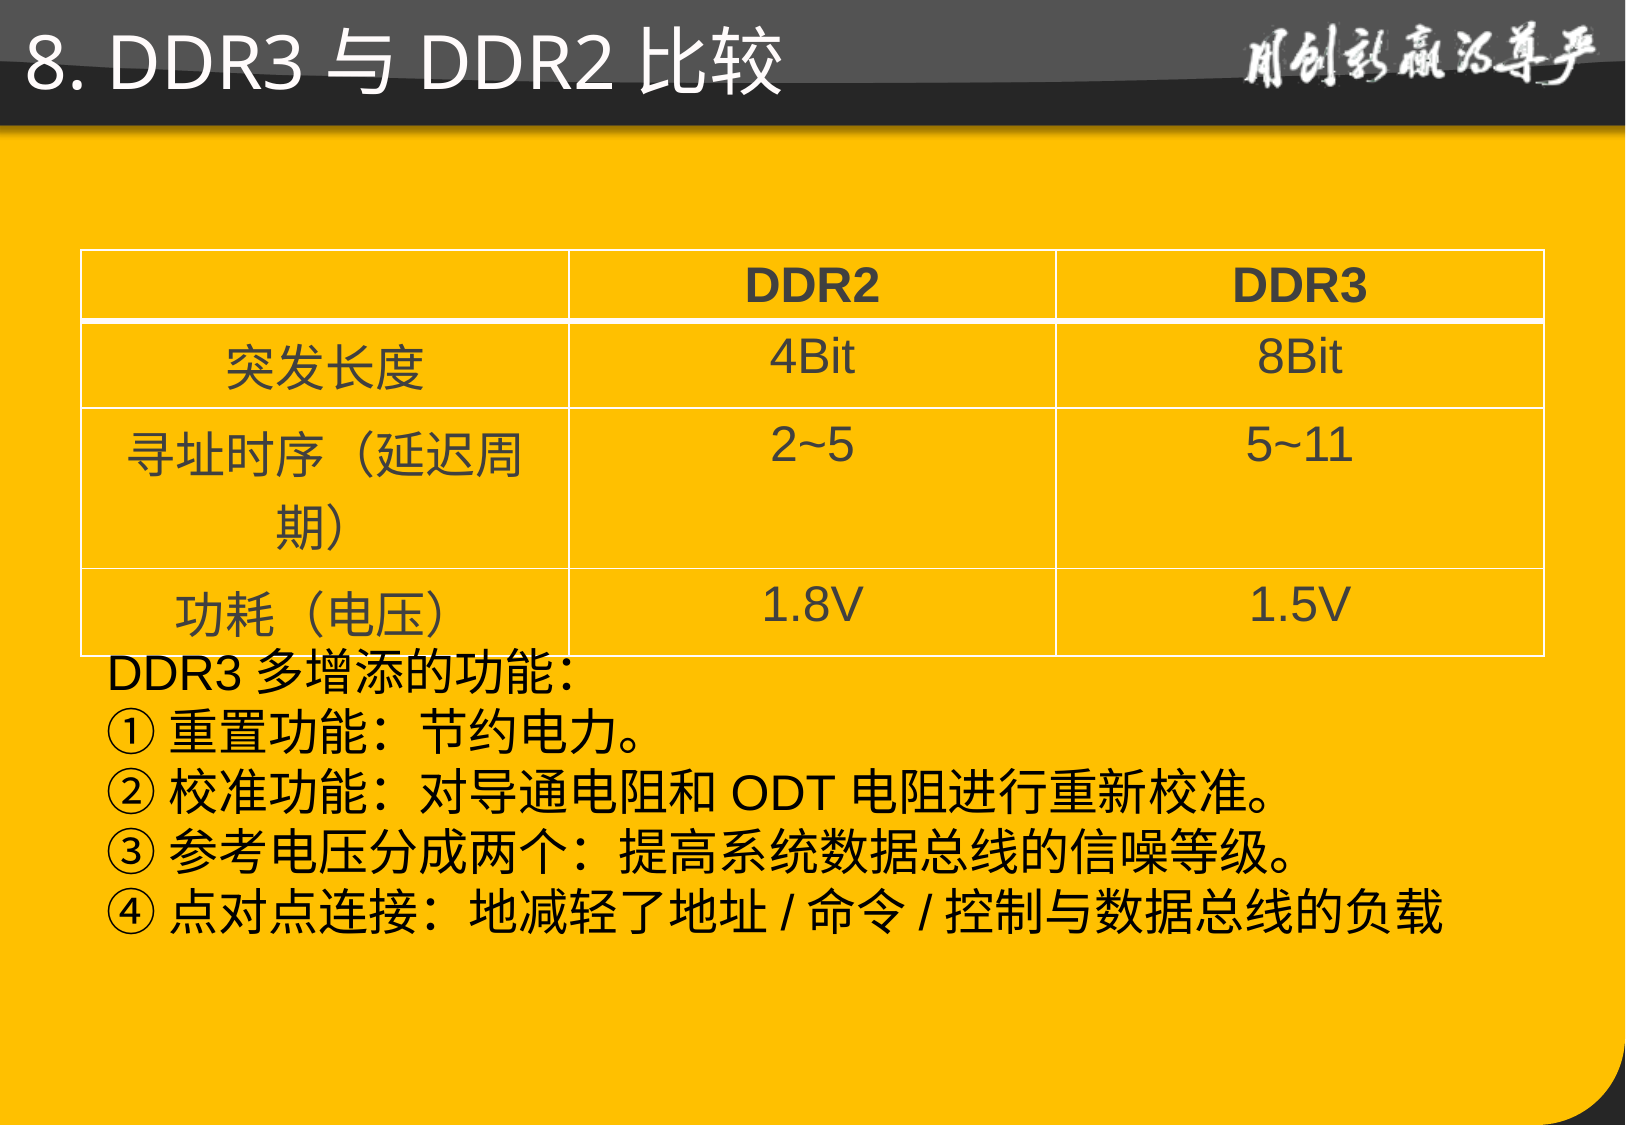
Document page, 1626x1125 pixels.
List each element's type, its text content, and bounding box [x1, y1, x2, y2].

table_cell 1.8V [570, 569, 1055, 633]
text_box DDR3多增添的功能： ①重置功能：节约电力。 ②校准功能：对导通电阻和ODT电阻进行重新校准。 ③参考电压分成两个：提高系统数据总线的信噪等级。 ④点对点连接：地减轻了地址/命令/控制与数据总线的负载 [91, 633, 1552, 949]
picture [0, 0, 9, 83]
table_cell 寻址时序（延迟周期） [82, 409, 568, 568]
table_cell 1.5V [1057, 569, 1543, 633]
picture [1472, 0, 1625, 98]
table_cell 8Bit [1057, 324, 1543, 407]
table_header DDR3 [1057, 251, 1543, 318]
table_cell 功耗（电压） [82, 569, 568, 655]
table_cell 5~11 [1057, 409, 1543, 568]
table_header [82, 251, 568, 318]
table_cell 4Bit [570, 324, 1055, 407]
title 8. DDR3与DDR2比较 [9, 0, 1472, 135]
table_cell 突发长度 [82, 324, 568, 407]
table_header DDR2 [570, 251, 1055, 318]
table_cell 2~5 [570, 409, 1055, 568]
